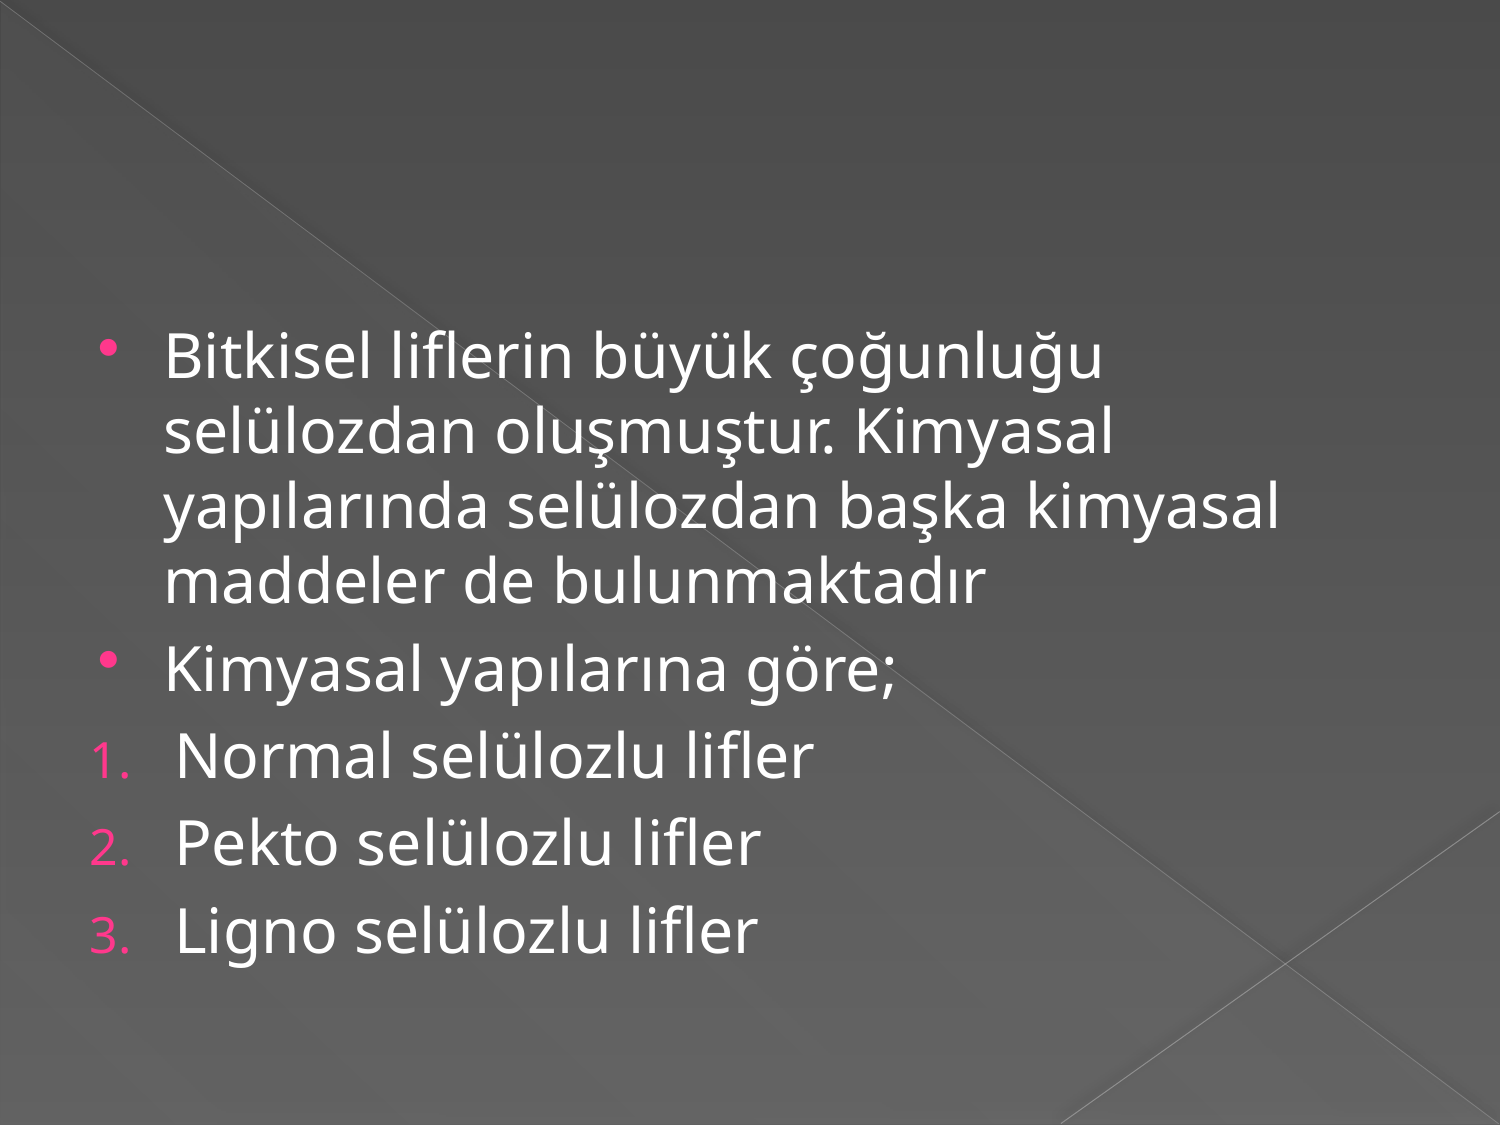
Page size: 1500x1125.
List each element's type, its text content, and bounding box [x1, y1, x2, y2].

list Bitkisel liflerin büyük çoğunluğu selülozdan oluşmuştur. Kimyasal yapılarında selülozdan başka kimyasal maddeler de bulunmaktadır Kimyasal yapılarına göre; Normal selülozlu lifler Pekto selülozlu lifler Ligno selülozlu lifler [75, 308, 1425, 1059]
